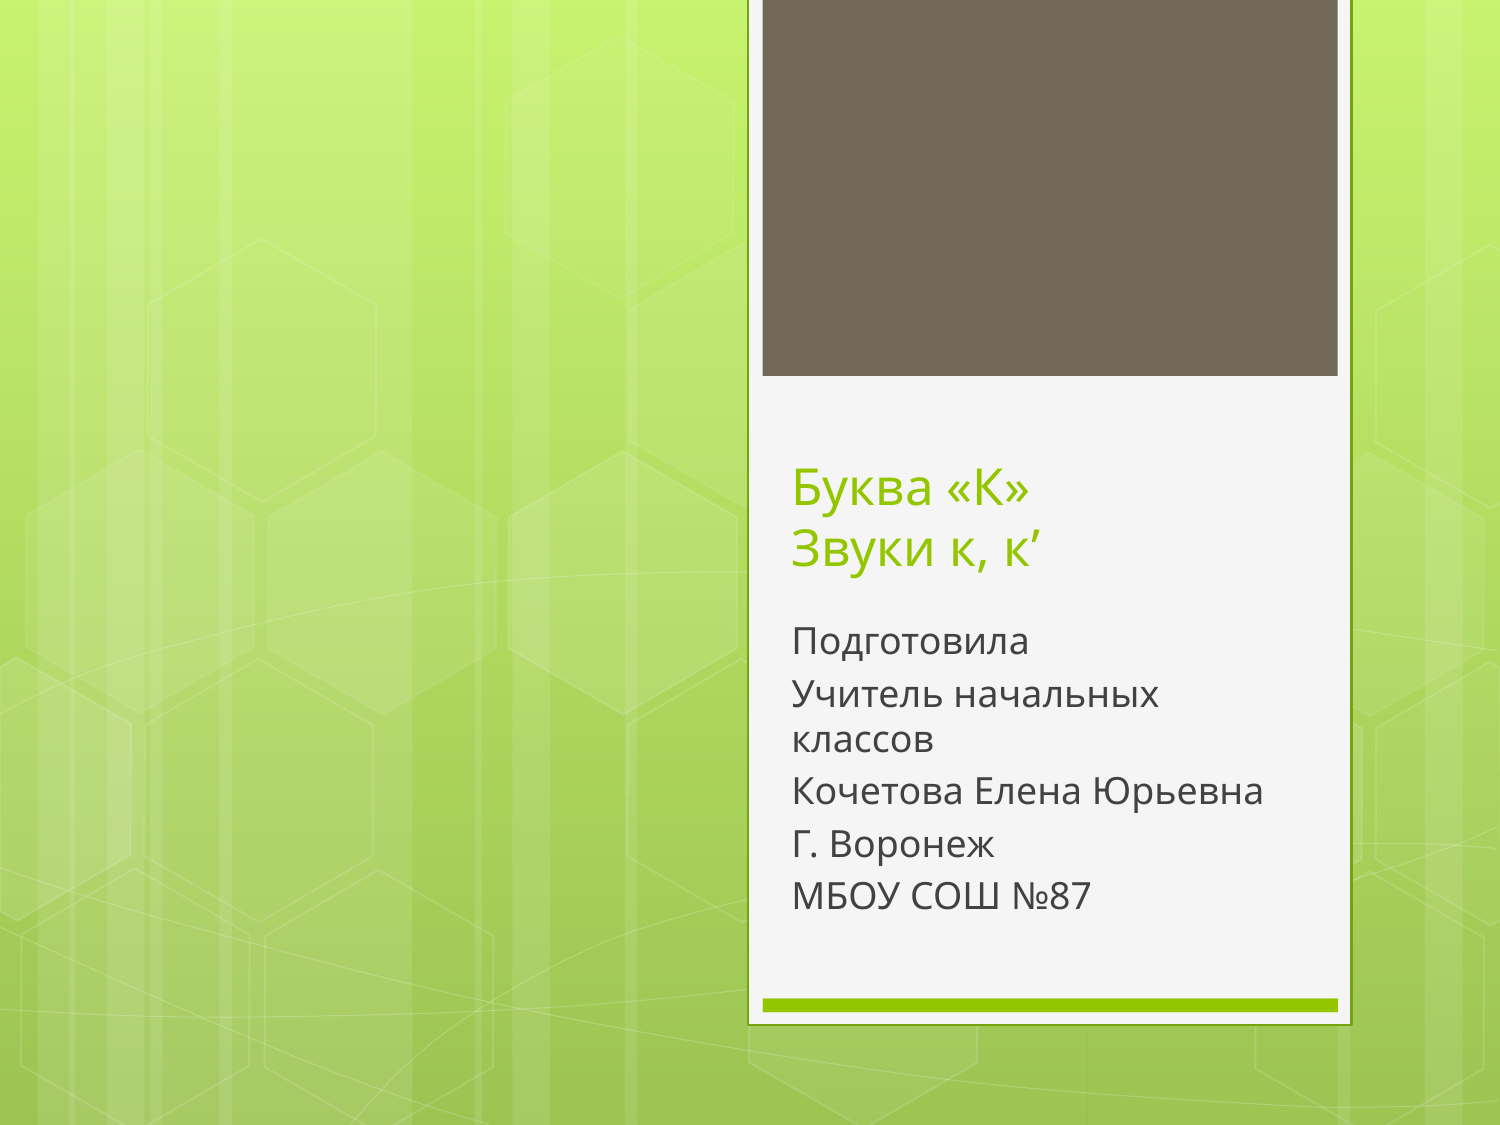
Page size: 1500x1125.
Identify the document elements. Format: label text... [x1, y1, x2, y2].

title Буква «К» Звуки к, к’ [776, 444, 1320, 609]
subtitle Подготовила Учитель начальных классов Кочетова Елена Юрьевна Г. Воронеж МБОУ СОШ №87 [776, 609, 1320, 965]
